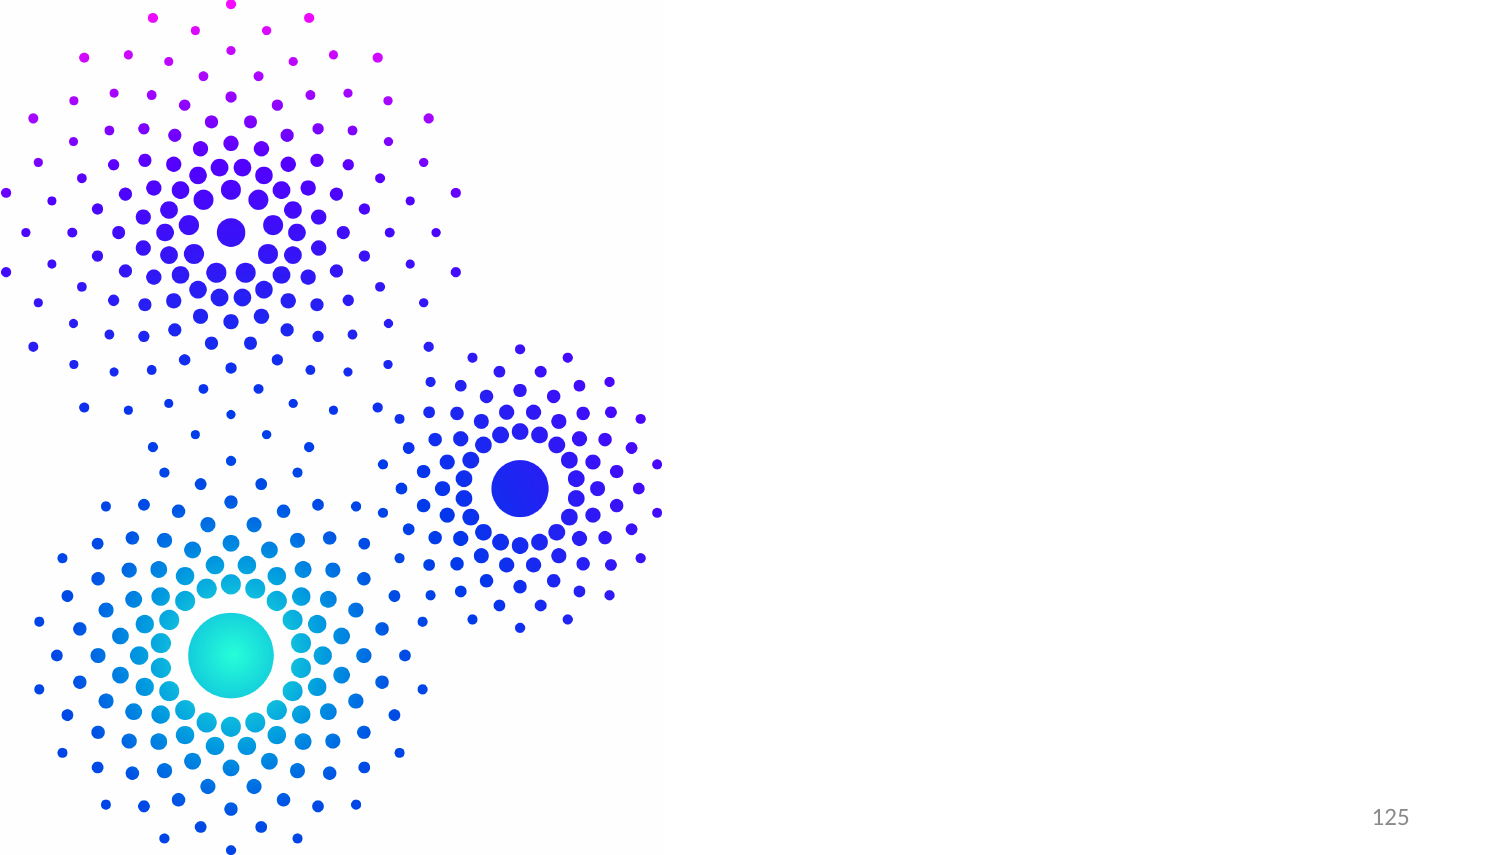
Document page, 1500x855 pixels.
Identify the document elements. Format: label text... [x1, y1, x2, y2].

picture [1, 0, 662, 855]
slide_number 125 [1074, 792, 1425, 838]
